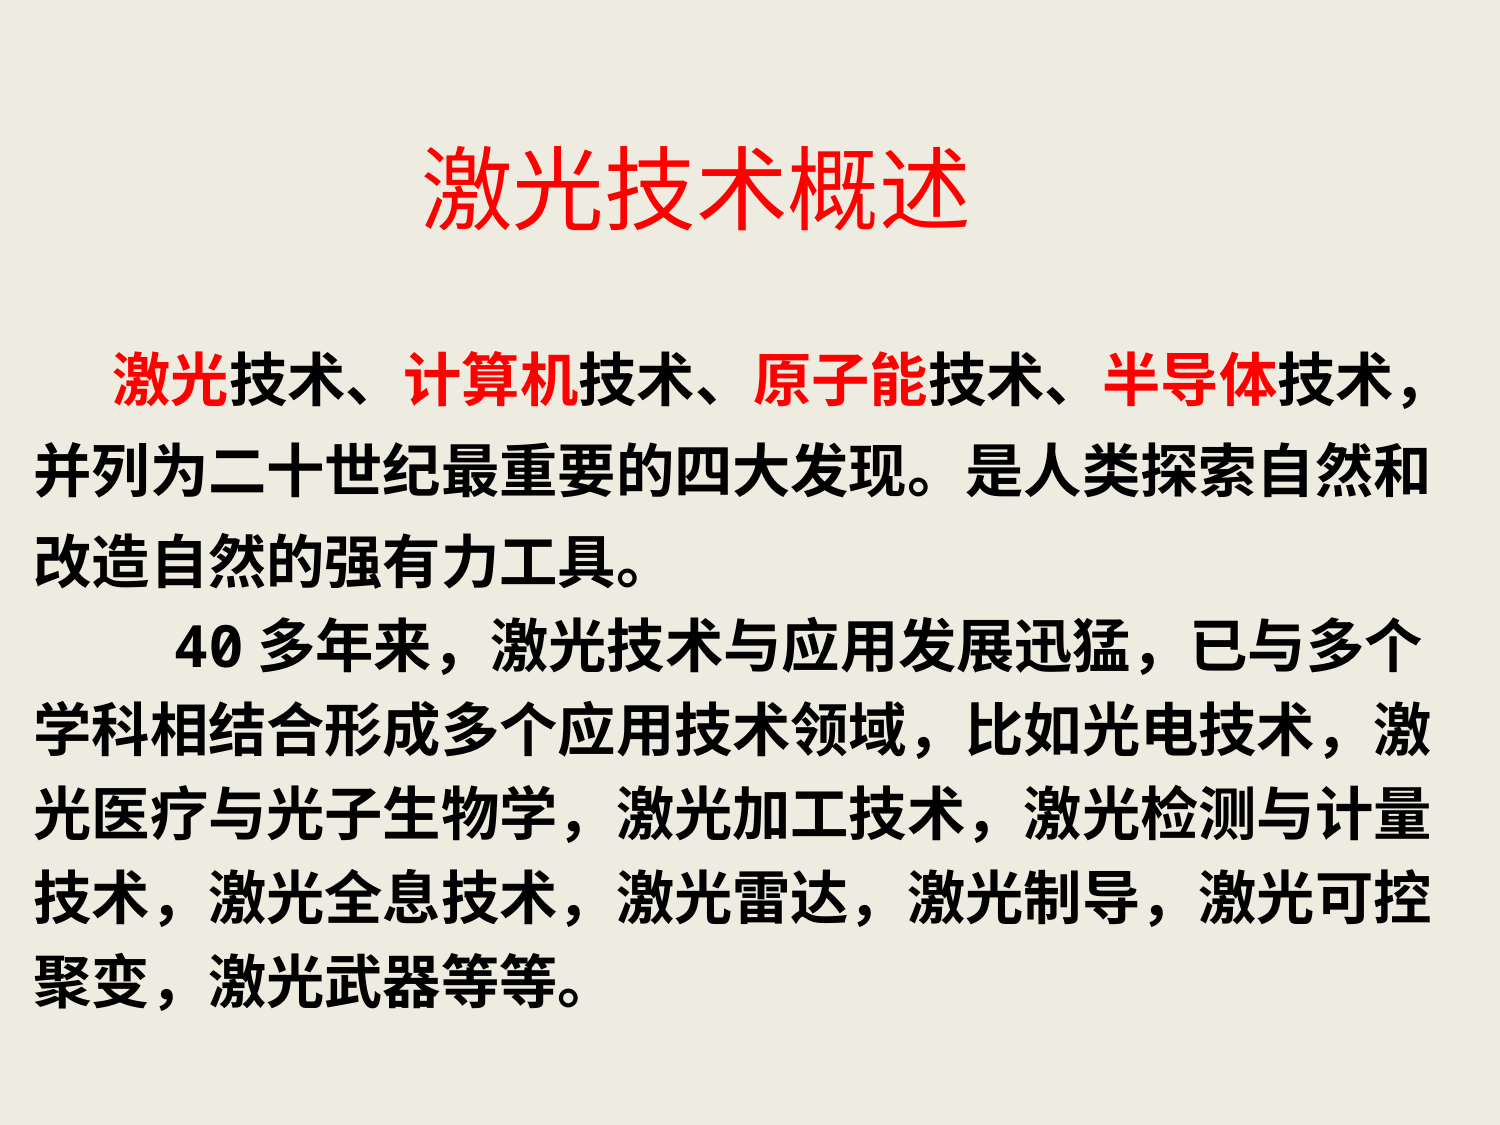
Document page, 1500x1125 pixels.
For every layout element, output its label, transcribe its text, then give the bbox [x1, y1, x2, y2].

text_box 激光技术、计算机技术、原子能技术、半导体技术，并列为二十世纪最重要的四大发现。是人类探索自然和改造自然的强有力工具。 40多年来，激光技术与应用发展迅猛，已与多个学科相结合形成多个应用技术领域，比如光电技术，激光医疗与光子生物学，激光加工技术，激光检测与计量技术，激光全息技术，激光雷达，激光制导，激光可控聚变，激光武器等等。 [18, 314, 1482, 1023]
text_box 激光技术概述 [406, 124, 1082, 250]
